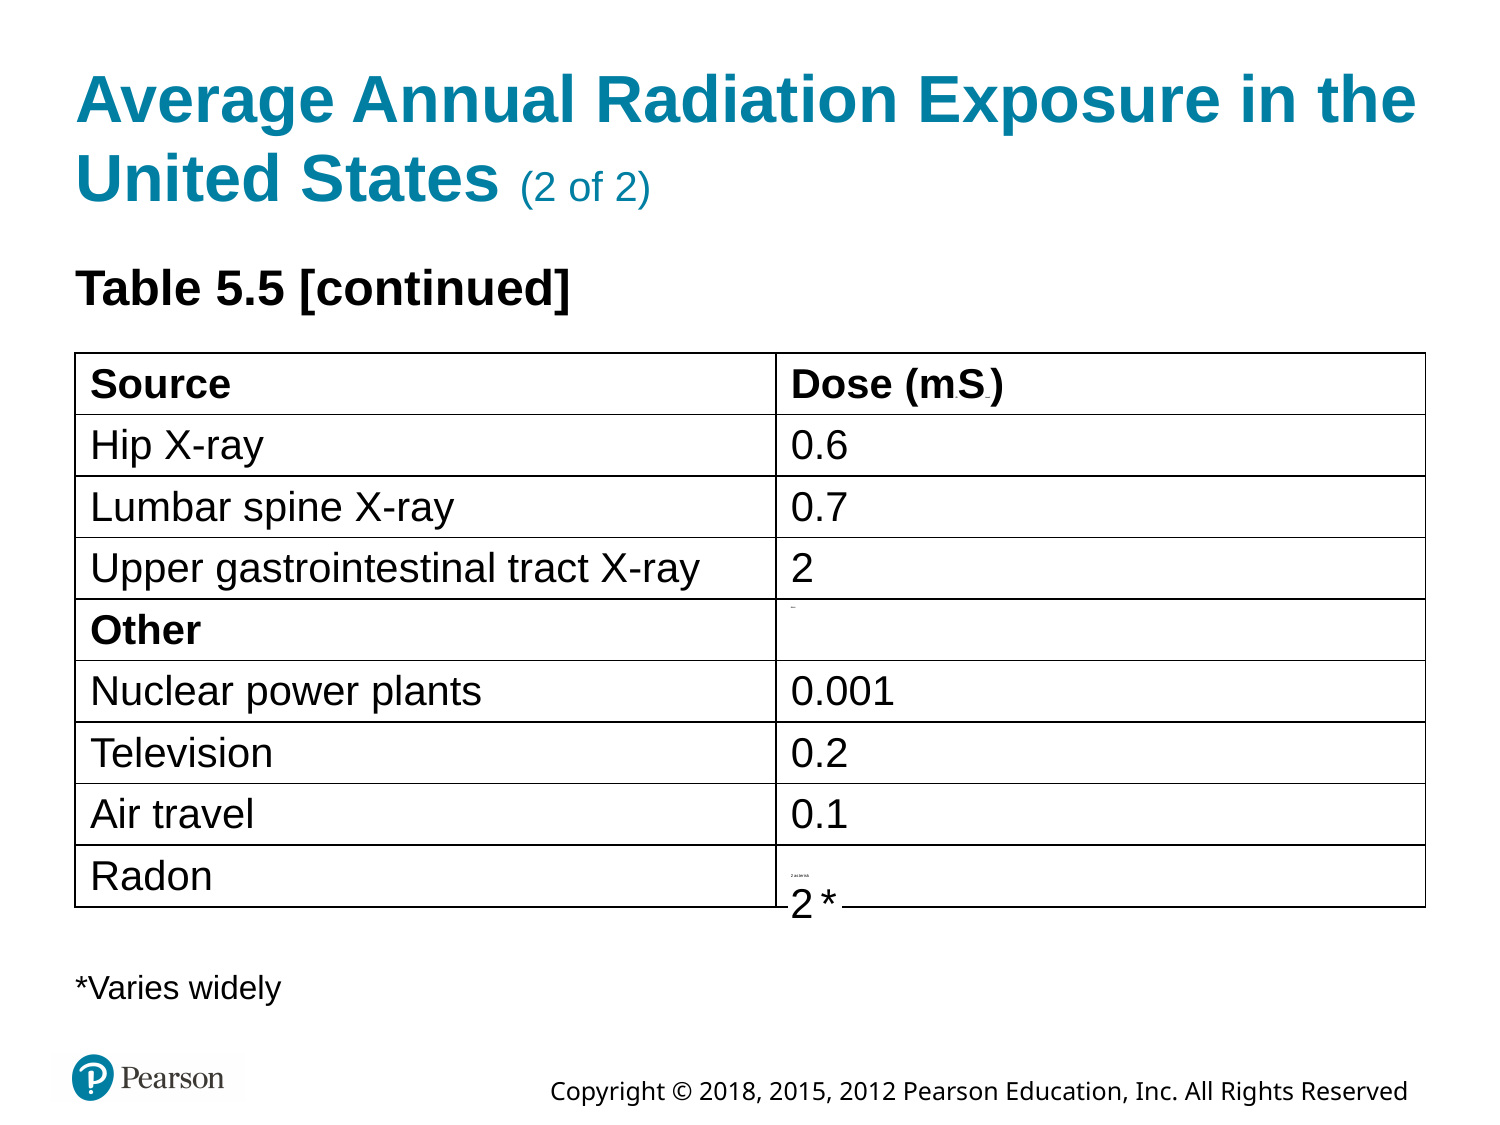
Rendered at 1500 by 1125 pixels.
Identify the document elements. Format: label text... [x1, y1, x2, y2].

picture [51, 1053, 245, 1102]
table_header Dose (milliSievert) [777, 354, 1425, 414]
table_cell Television [76, 723, 775, 783]
table_cell Radon [76, 846, 775, 906]
table_cell 0.001 [777, 661, 1425, 721]
table_cell 2 [777, 538, 1425, 598]
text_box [787, 883, 842, 924]
table_cell Nuclear power plants [76, 661, 775, 721]
table_cell Lumbar spine X-ray [76, 477, 775, 537]
table_cell 0.6 [777, 415, 1425, 475]
table_cell 0.2 [777, 723, 1425, 783]
table_cell Other [76, 600, 775, 660]
table_cell Hip X-ray [76, 415, 775, 475]
table_cell Blank [777, 600, 1425, 660]
table_cell Air travel [76, 784, 775, 844]
list Table 5.5 [continued] [75, 255, 1425, 327]
table_cell 0.7 [777, 477, 1425, 537]
title Average Annual Radiation Exposure in the United States (2 of 2) [75, 35, 1425, 216]
table_cell Upper gastrointestinal tract X-ray [76, 538, 775, 598]
table_cell 2 asterisk [777, 846, 1425, 906]
list *Varies widely [75, 966, 1426, 1014]
table_header Source [76, 354, 775, 414]
table_cell 0.1 [777, 784, 1425, 844]
